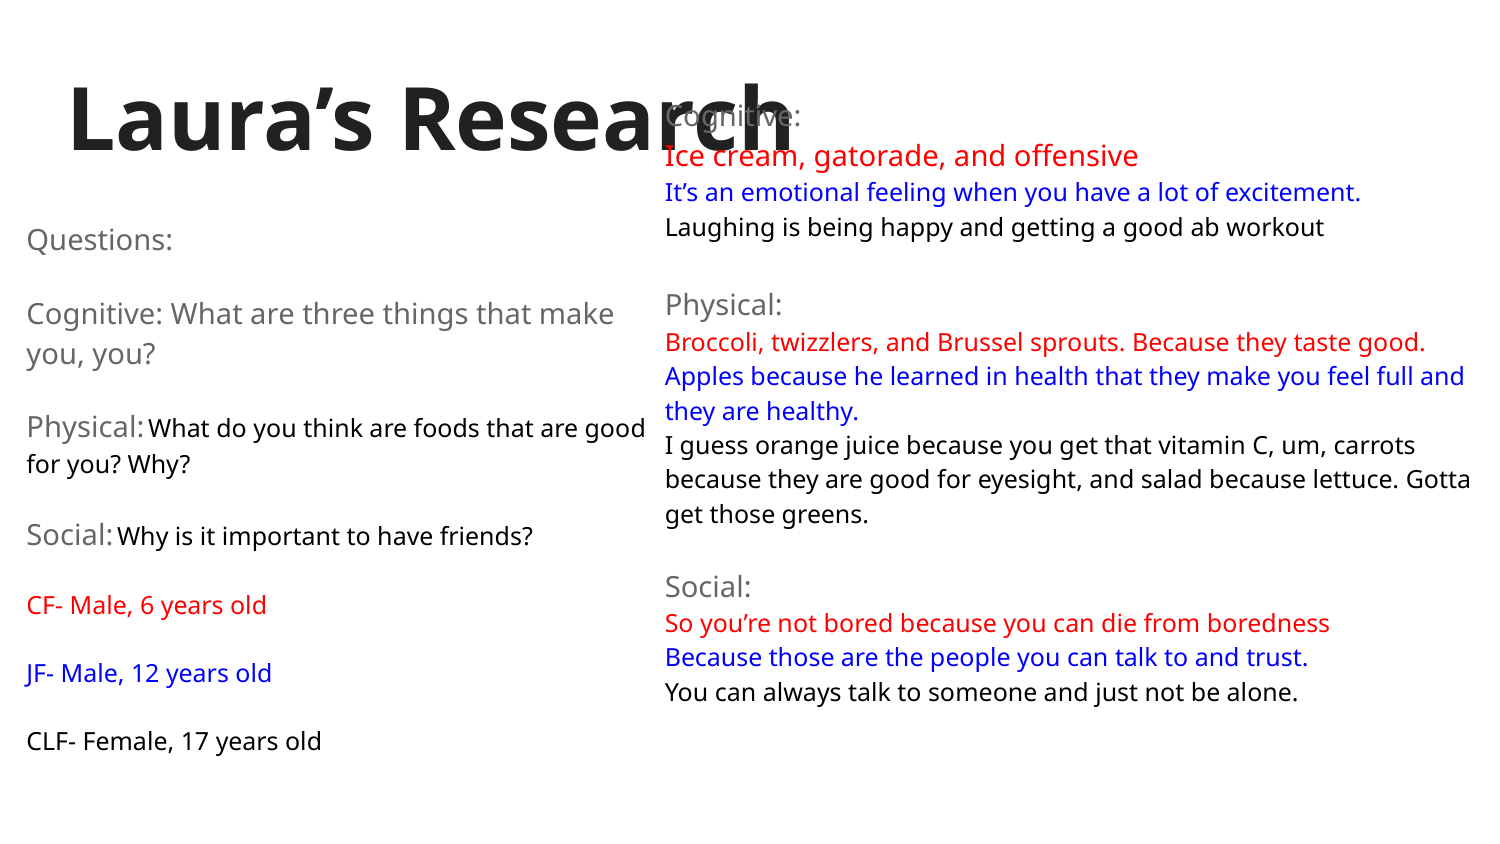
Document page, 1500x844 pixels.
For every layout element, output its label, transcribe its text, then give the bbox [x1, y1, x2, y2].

list Cognitive: Ice cream, gatorade, and offensive It’s an emotional feeling when you have a lot of excitement. Laughing is being happy and getting a good ab workout Physical: Broccoli, twizzlers, and Brussel sprouts. Because they taste good. Apples because he learned in health that they make you feel full and they are healthy. I guess orange juice because you get that vitamin C, um, carrots because they are good for eyesight, and salad because lettuce. Gotta get those greens. Social: So you’re not bored because you can die from boredness Because those are the people you can talk to and trust. You can always talk to someone and just not be alone. [649, 77, 1500, 820]
title Laura’s Research [51, 48, 1449, 180]
list Questions: Cognitive: What are three things that make you, you? Physical: What do you think are foods that are good for you? Why? Social: Why is it important to have friends? CF- Male, 6 years old JF- Male, 12 years old CLF- Female, 17 years old [11, 201, 649, 820]
